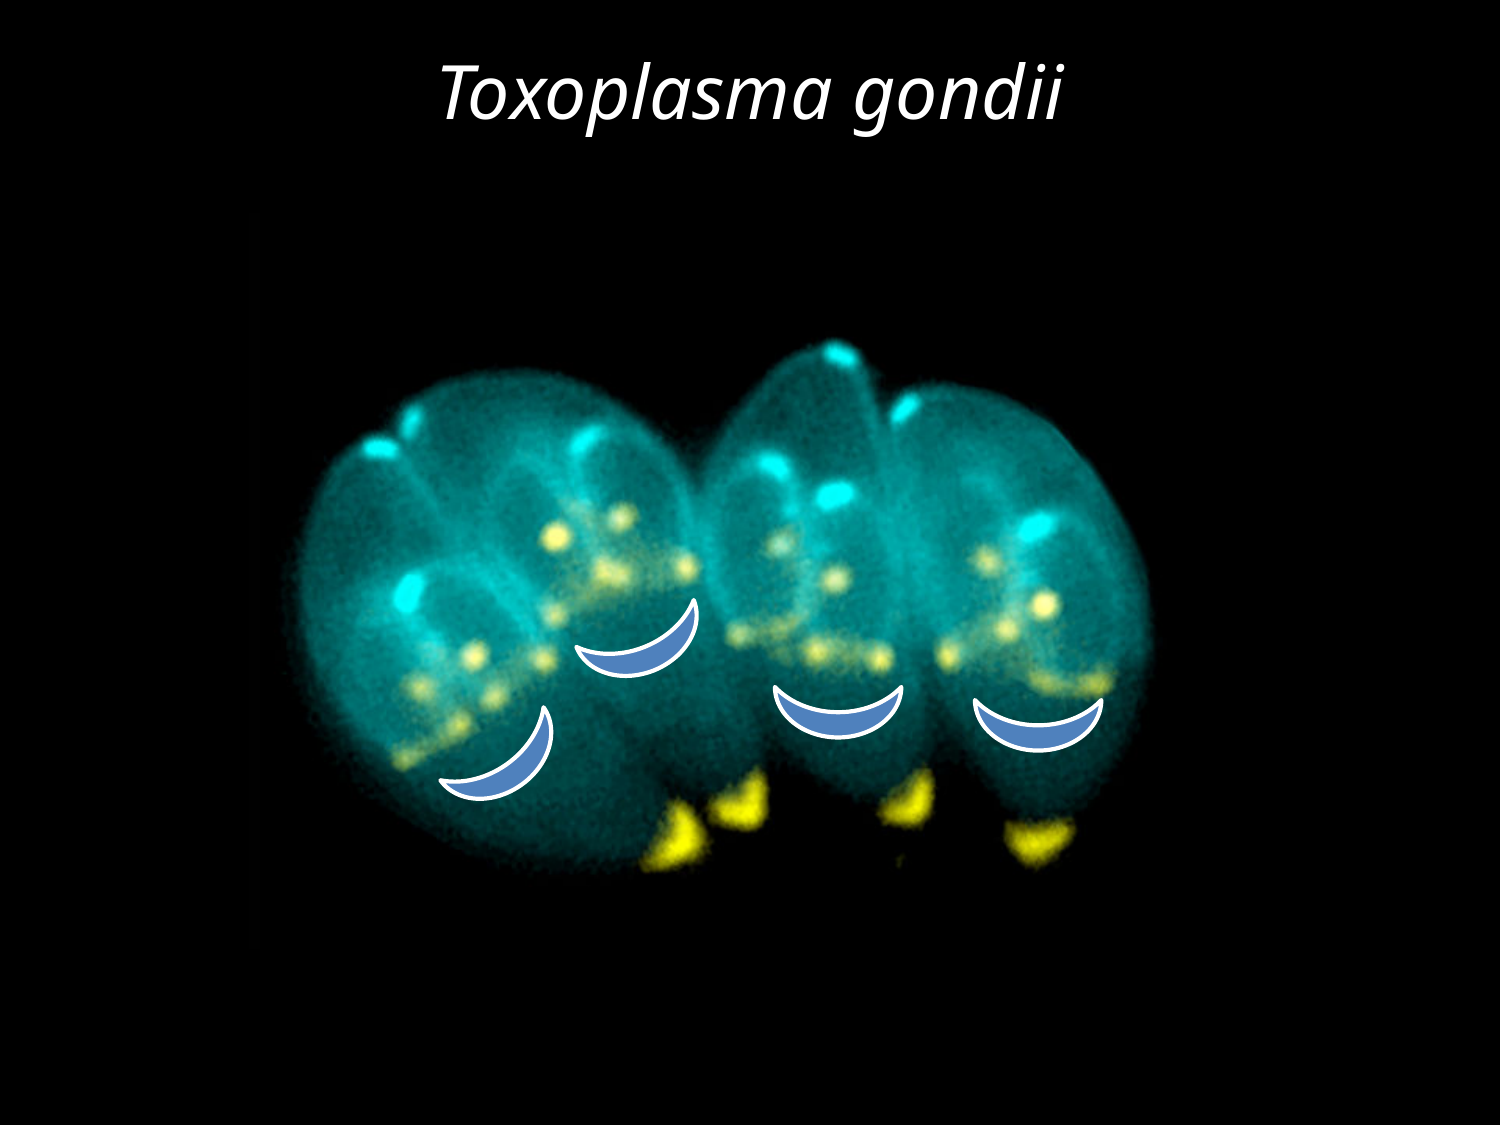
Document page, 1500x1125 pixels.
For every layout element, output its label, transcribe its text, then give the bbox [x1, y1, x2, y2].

text_box Toxoplasma gondii [0, 37, 1500, 143]
picture [249, 162, 1188, 1101]
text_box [443, 621, 1102, 790]
